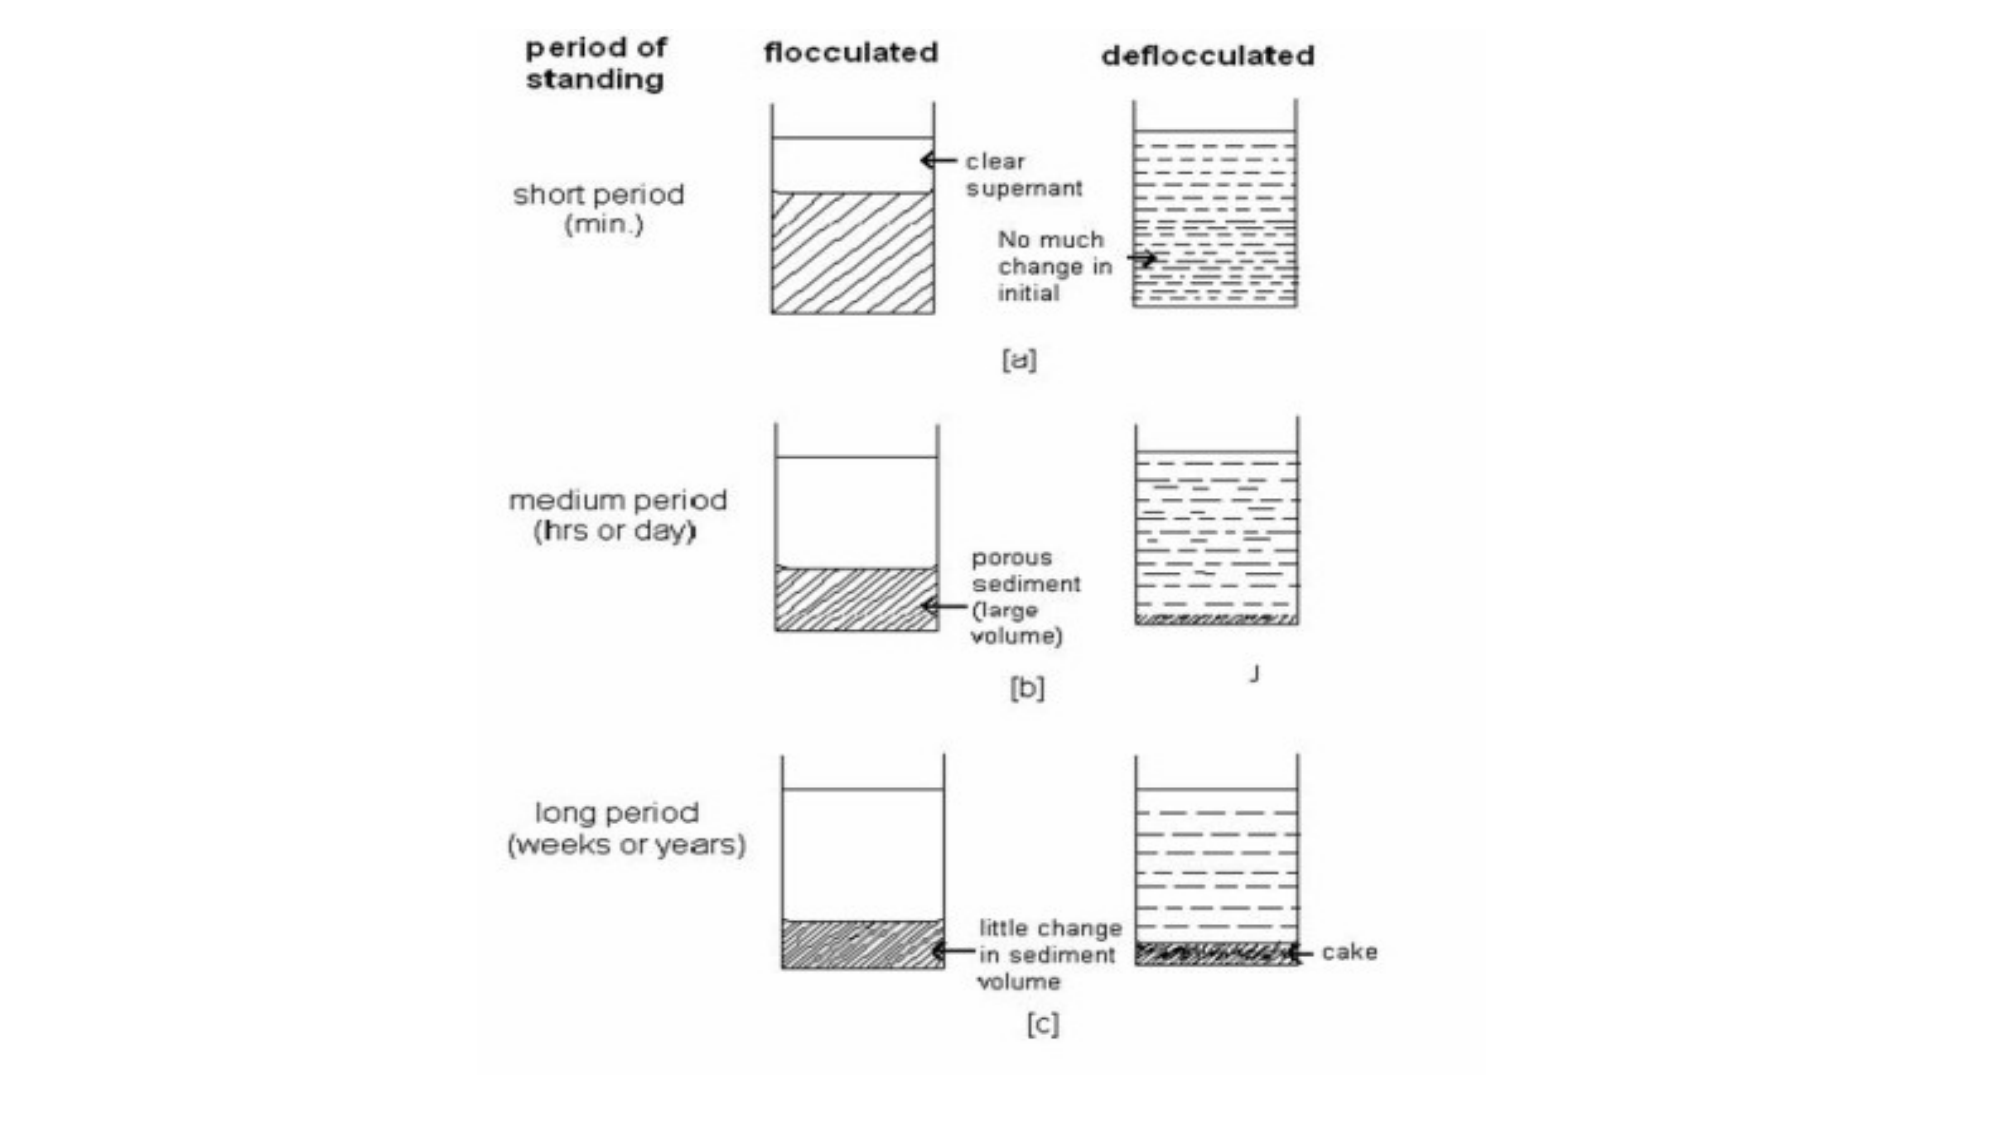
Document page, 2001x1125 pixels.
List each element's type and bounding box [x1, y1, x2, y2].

picture [477, 29, 1486, 1075]
